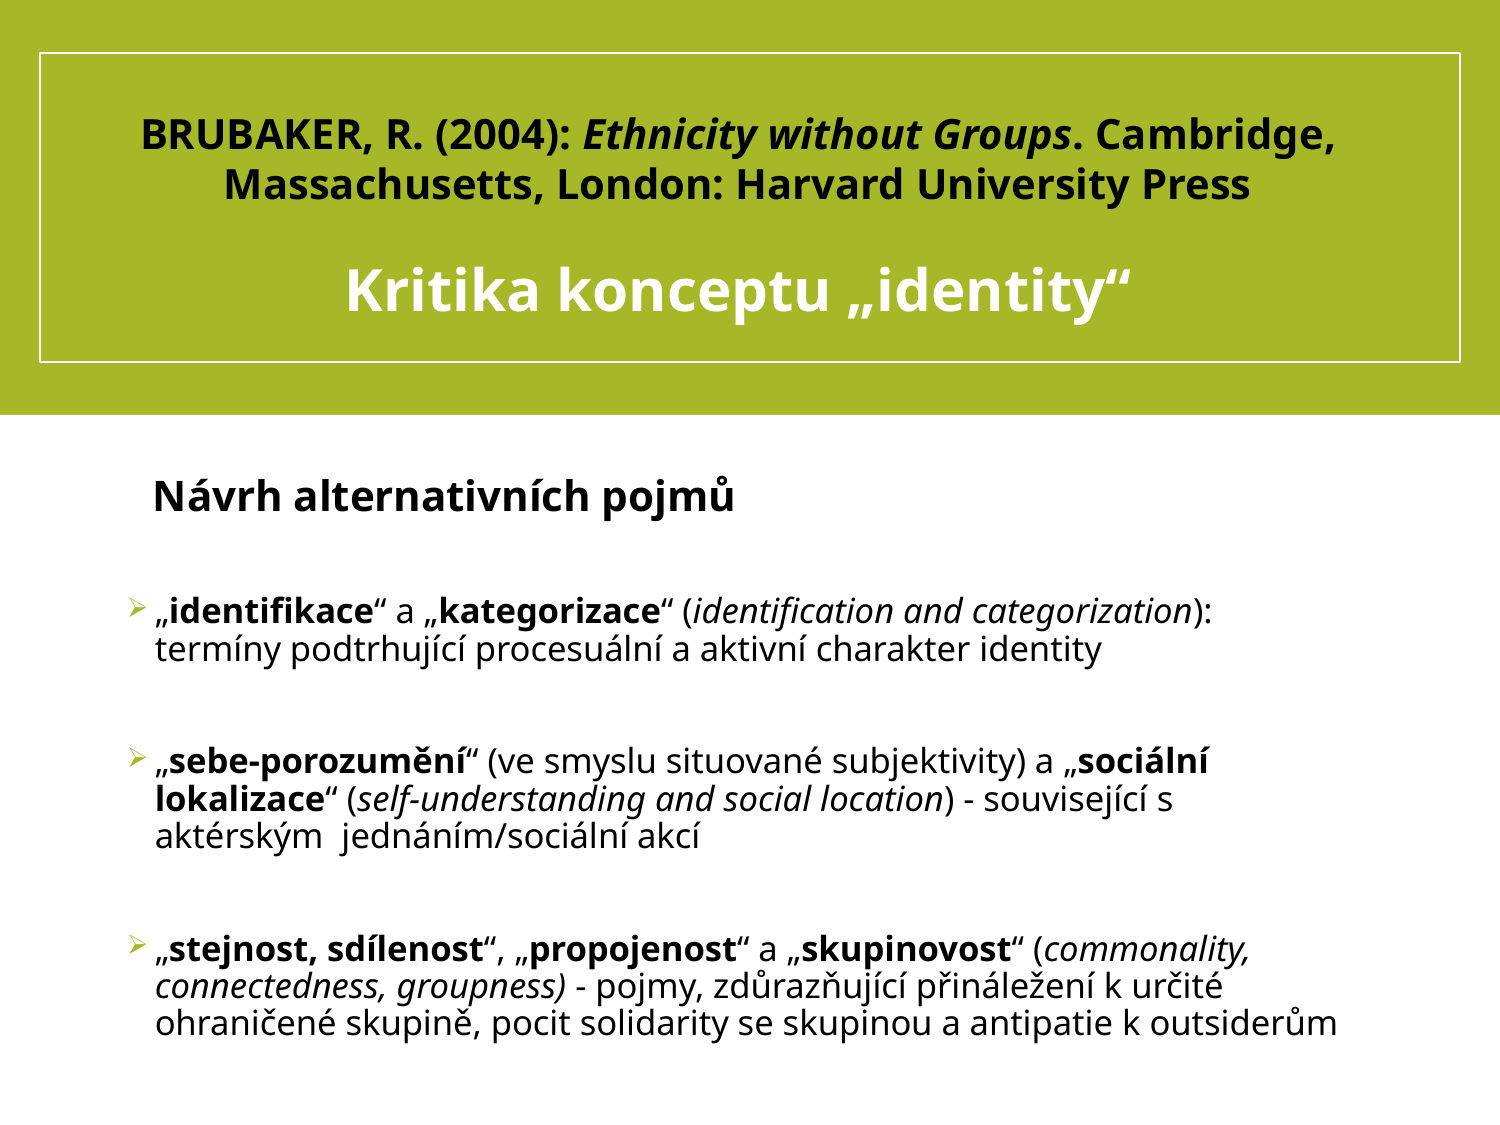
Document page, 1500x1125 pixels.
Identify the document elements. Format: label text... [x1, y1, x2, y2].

text_box [0, 0, 1500, 413]
text_box [38, 51, 1462, 364]
text_box [0, 413, 1500, 1125]
list Návrh alternativních pojmů „identifikace“ a „kategorizace“ (identification and categorization): termíny podtrhující procesuální a aktivní charakter identity „sebe-porozumění“ (ve smyslu situované subjektivity) a „sociální lokalizace“ (self-understanding and social location) - související s aktérským jednáním/sociální akcí „stejnost, sdílenost“, „propojenost“ a „skupinovost“ (commonality, connectedness, groupness) - pojmy, zdůrazňující přináležení k určité ohraničené skupině, pocit solidarity se skupinou a antipatie k outsiderům [112, 467, 1356, 1059]
text_box BRUBAKER, R. (2004): Ethnicity without Groups. Cambridge, Massachusetts, London: Harvard University Press Kritika konceptu „identity“ [88, 100, 1388, 331]
